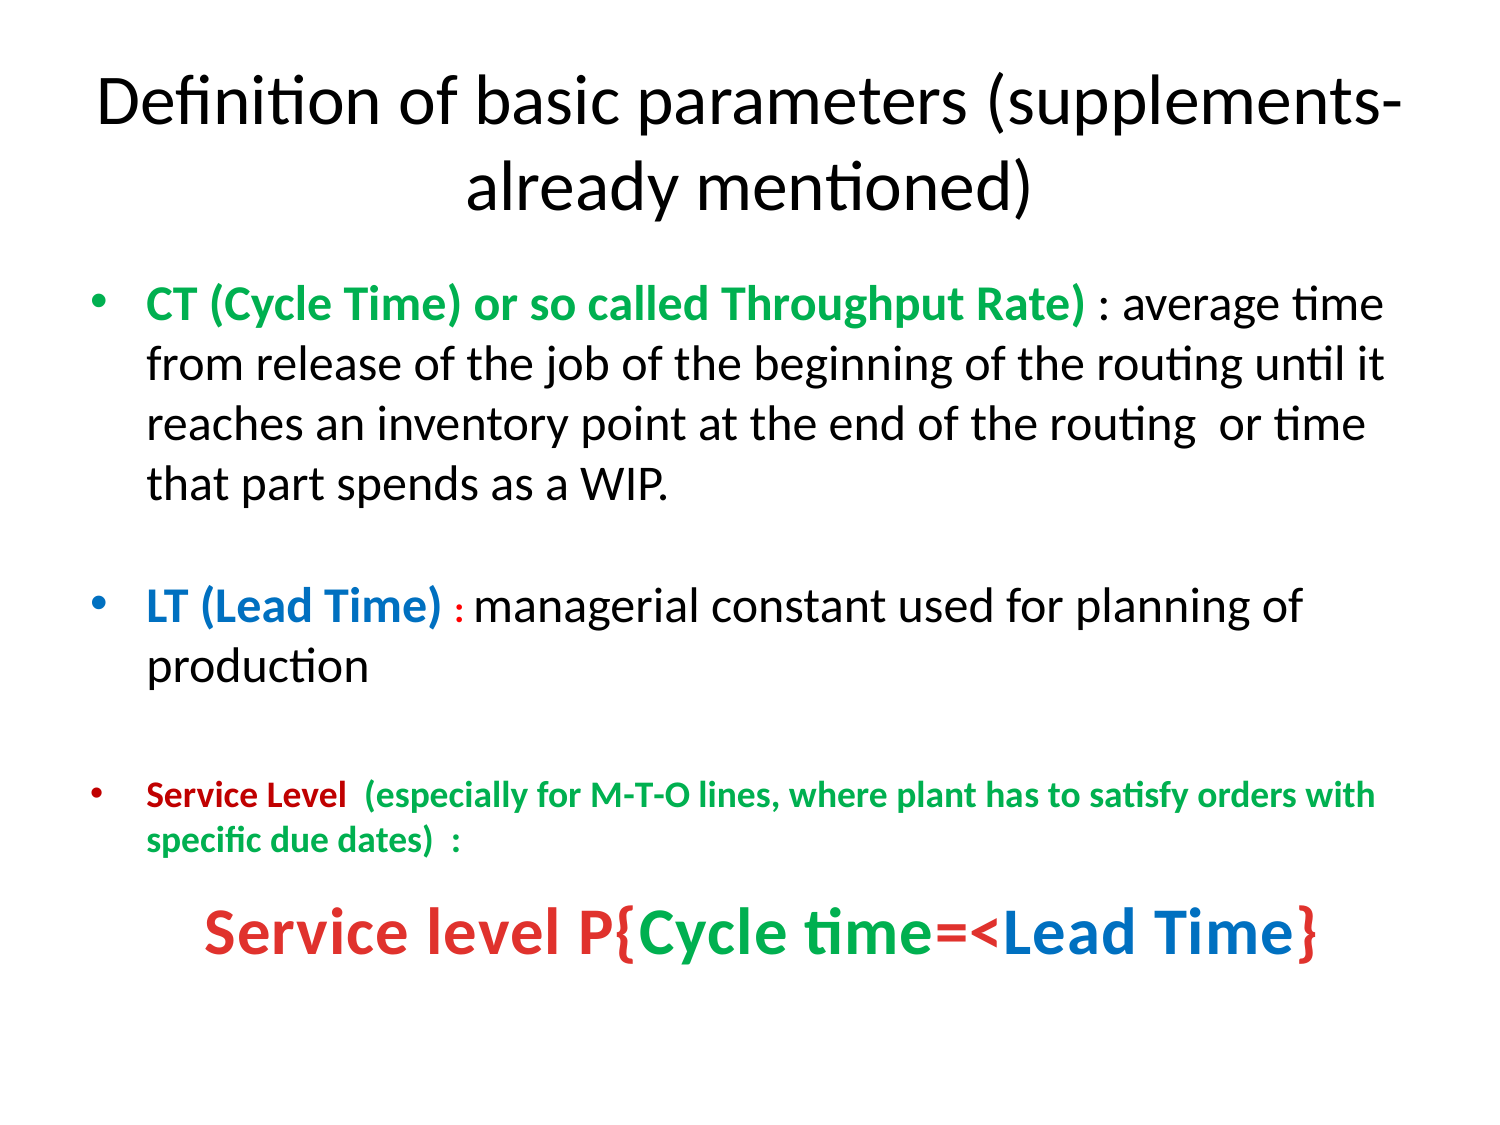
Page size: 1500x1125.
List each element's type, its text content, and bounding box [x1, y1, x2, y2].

text_box Service level P{Cycle time=<Lead Time} [135, 880, 1388, 976]
list CT (Cycle Time) or so called Throughput Rate) : average time from release of the job of the beginning of the routing until it reaches an inventory point at the end of the routing or time that part spends as a WIP. LT (Lead Time) : managerial constant used for planning of production Service Level (especially for M-T-O lines, where plant has to satisfy orders with specific due dates) : [75, 262, 1425, 1005]
title Definition of basic parameters (supplements-already mentioned) [75, 45, 1425, 233]
